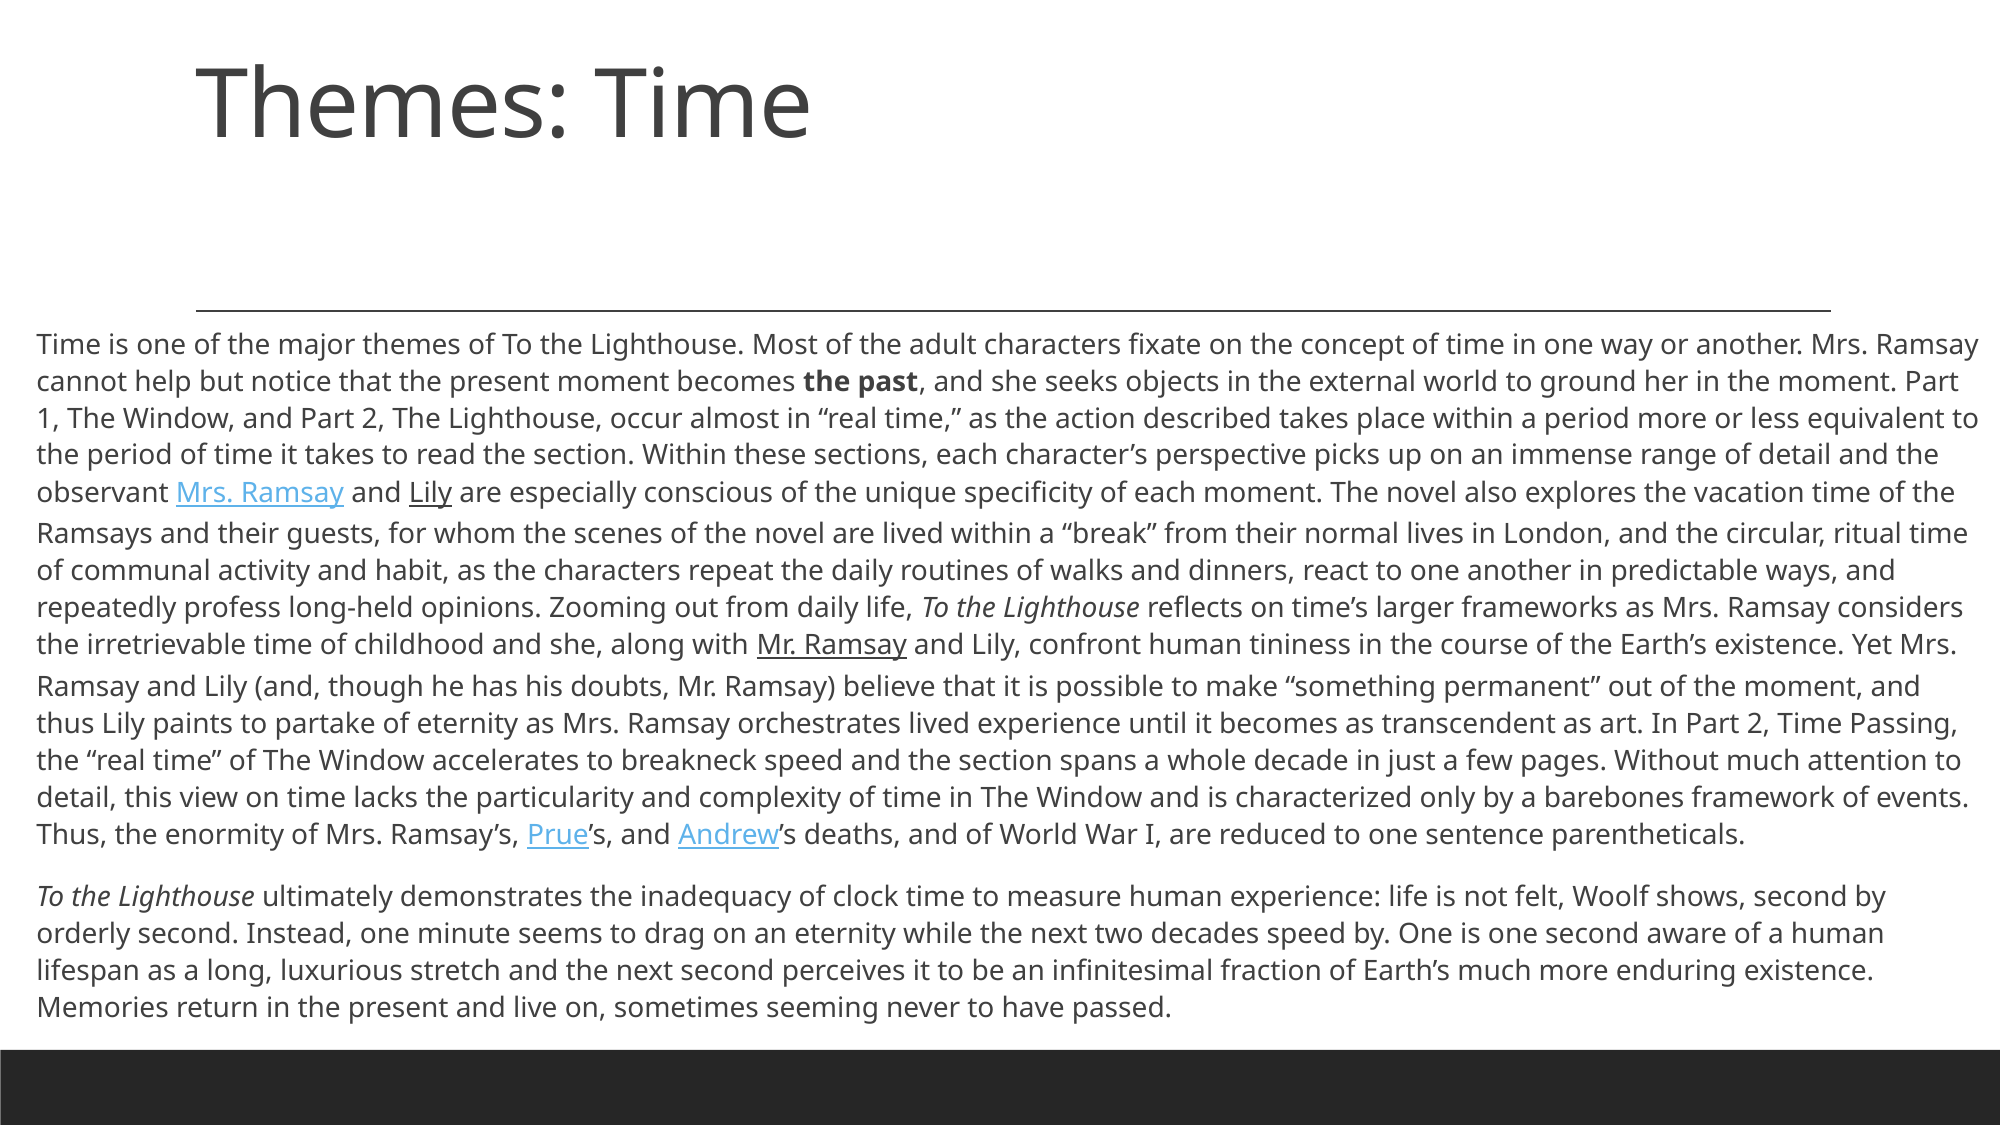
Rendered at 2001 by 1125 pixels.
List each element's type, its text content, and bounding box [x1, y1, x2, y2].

list Time is one of the major themes of To the Lighthouse. Most of the adult characters fixate on the concept of time in one way or another. Mrs. Ramsay cannot help but notice that the present moment becomes the past, and she seeks objects in the external world to ground her in the moment. Part 1, The Window, and Part 2, The Lighthouse, occur almost in “real time,” as the action described takes place within a period more or less equivalent to the period of time it takes to read the section. Within these sections, each character’s perspective picks up on an immense range of detail and the observant Mrs. Ramsay and Lily are especially conscious of the unique specificity of each moment. The novel also explores the vacation time of the Ramsays and their guests, for whom the scenes of the novel are lived within a “break” from their normal lives in London, and the circular, ritual time of communal activity and habit, as the characters repeat the daily routines of walks and dinners, react to one another in predictable ways, and repeatedly profess long-held opinions. Zooming out from daily life, To the Lighthouse reflects on time’s larger frameworks as Mrs. Ramsay considers the irretrievable time of childhood and she, along with Mr. Ramsay and Lily, confront human tininess in the course of the Earth’s existence. Yet Mrs. Ramsay and Lily (and, though he has his doubts, Mr. Ramsay) believe that it is possible to make “something permanent” out of the moment, and thus Lily paints to partake of eternity as Mrs. Ramsay orchestrates lived experience until it becomes as transcendent as art. In Part 2, Time Passing, the “real time” of The Window accelerates to breakneck speed and the section spans a whole decade in just a few pages. Without much attention to detail, this view on time lacks the particularity and complexity of time in The Window and is characterized only by a barebones framework of events. Thus, the enormity of Mrs. Ramsay’s, Prue’s, and Andrew’s deaths, and of World War I, are reduced to one sentence parentheticals. To the Lighthouse ultimately demonstrates the inadequacy of clock time to measure human experience: life is not felt, Woolf shows, second by orderly second. Instead, one minute seems to drag on an eternity while the next two decades speed by. One is one second aware of a human lifespan as a long, luxurious stretch and the next second perceives it to be an infinitesimal fraction of Earth’s much more enduring existence. Memories return in the present and live on, sometimes seeming never to have passed. [22, 315, 1985, 1056]
title Themes: Time [180, 47, 1830, 166]
